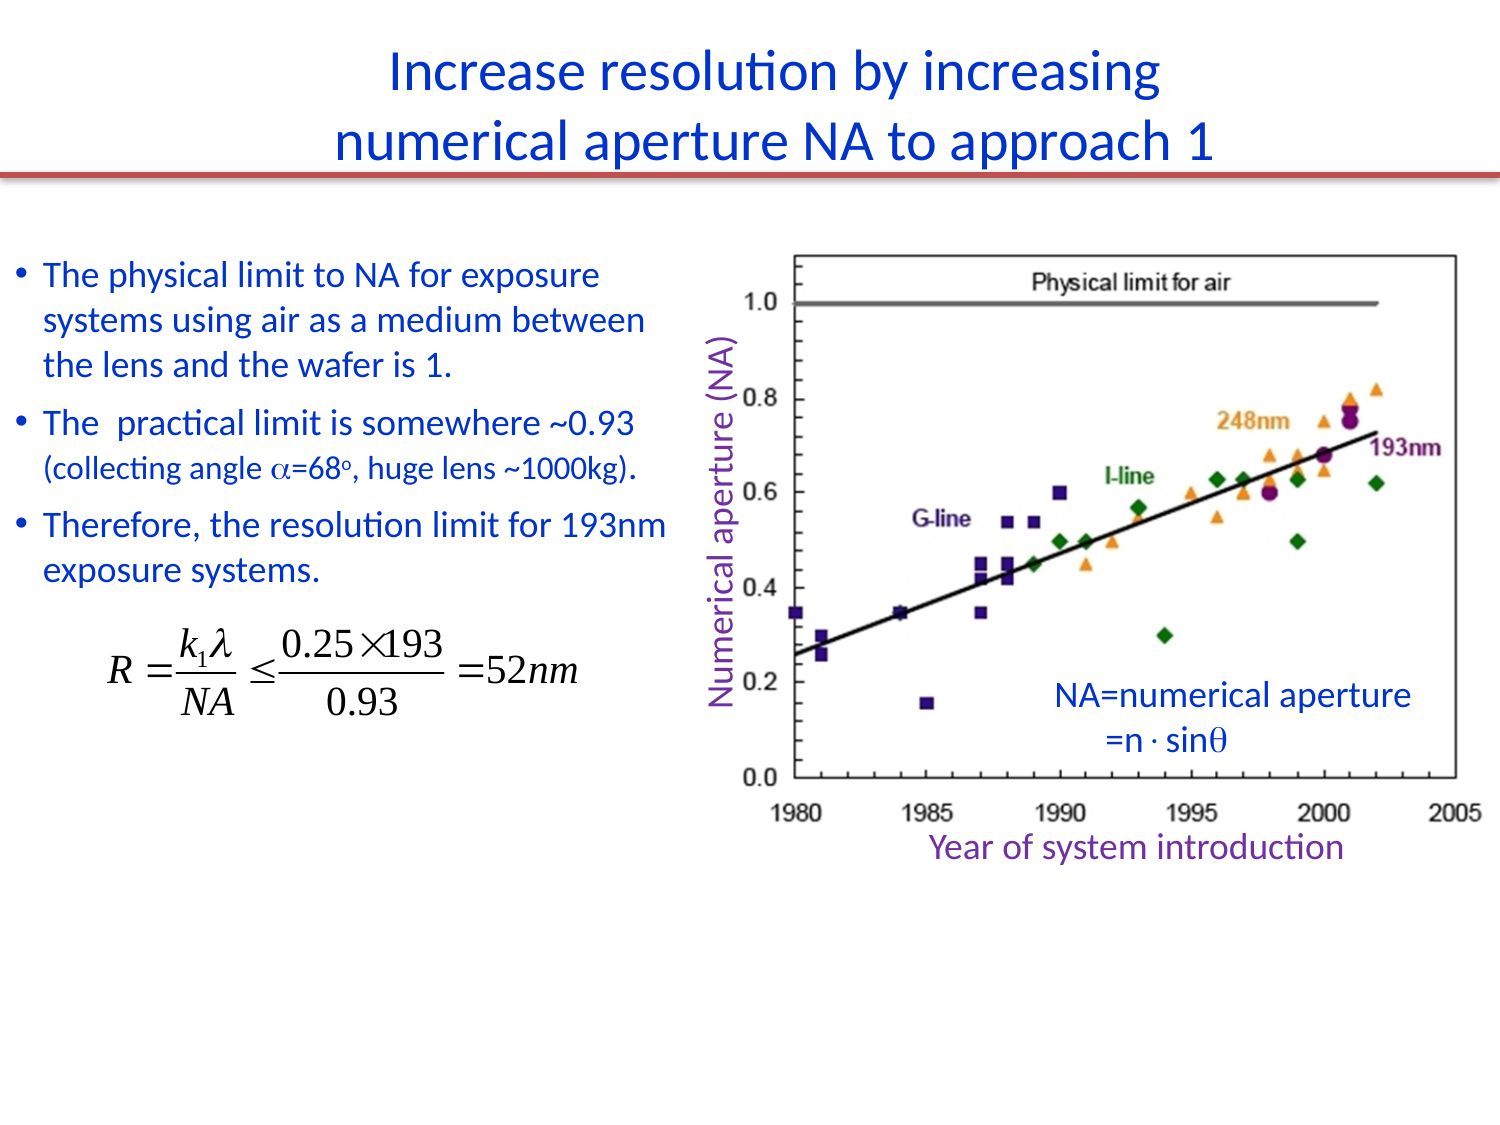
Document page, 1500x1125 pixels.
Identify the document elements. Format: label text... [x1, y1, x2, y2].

text_box Increase resolution by increasing numerical aperture NA to approach 1 [287, 24, 1263, 174]
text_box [99, 617, 585, 726]
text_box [687, 251, 1489, 876]
text_box The physical limit to NA for exposure systems using air as a medium between the lens and the wafer is 1. The practical limit is somewhere ~0.93 (collecting angle =68o, huge lens ~1000kg). Therefore, the resolution limit for 193nm exposure systems. [0, 242, 713, 598]
